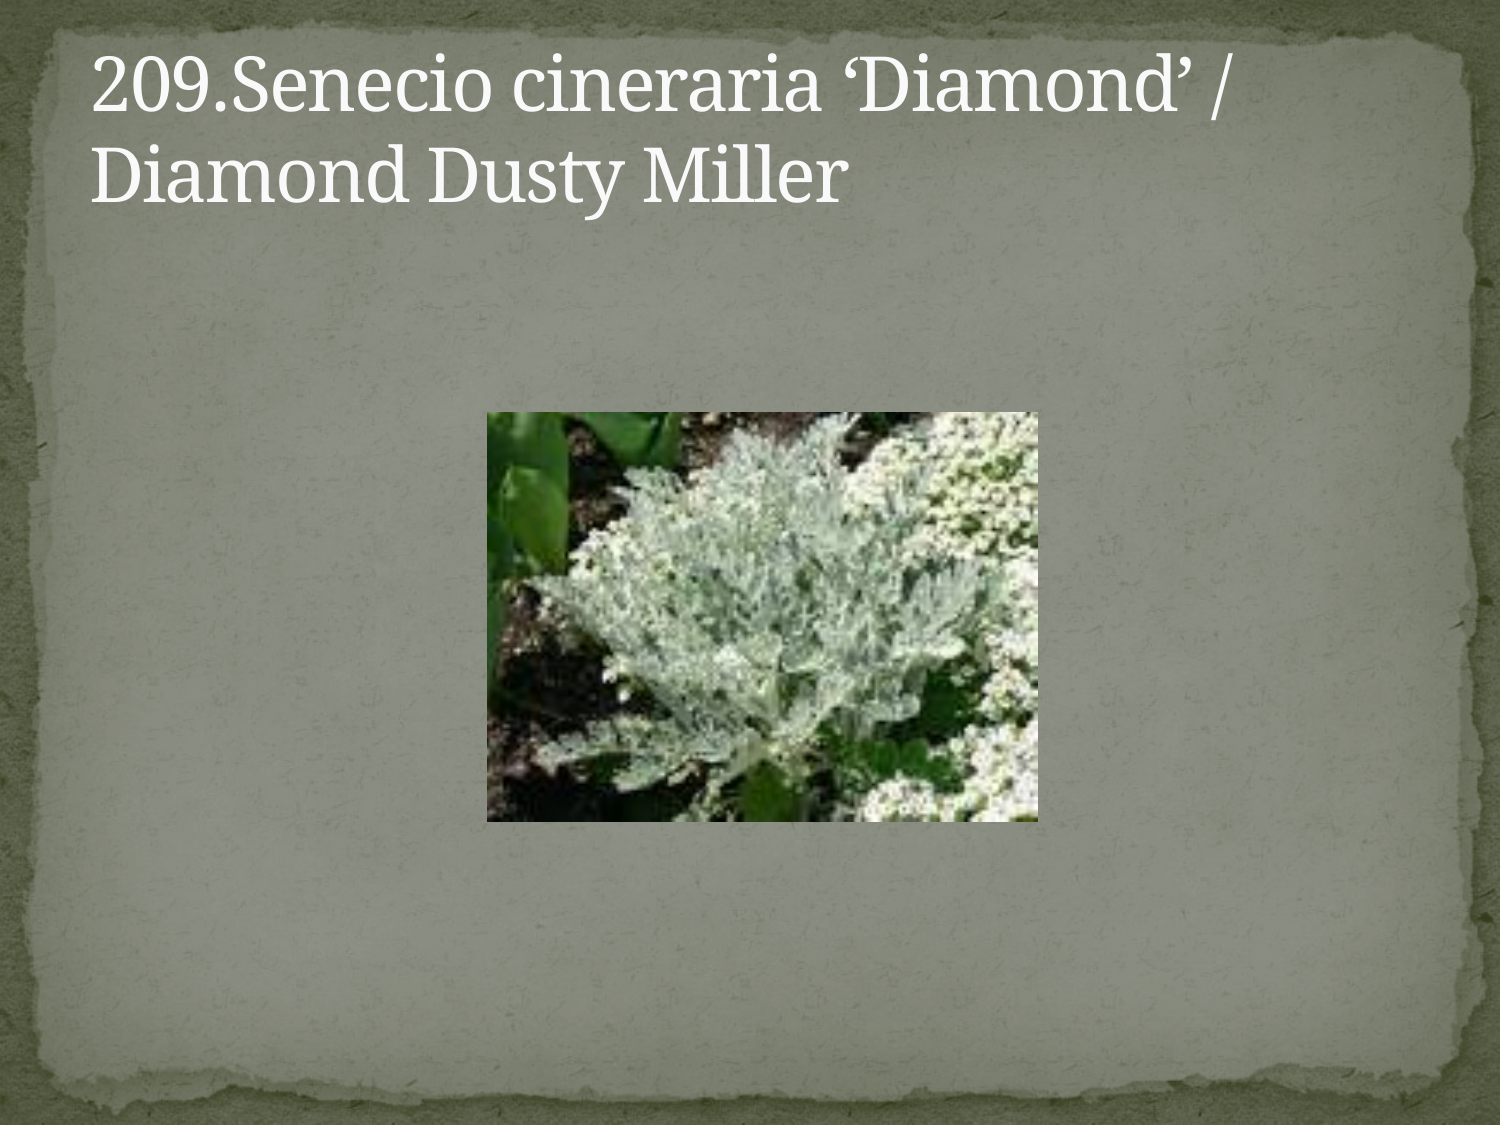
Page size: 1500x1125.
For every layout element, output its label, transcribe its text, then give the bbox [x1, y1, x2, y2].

picture [487, 412, 1038, 822]
title 209.Senecio cineraria ‘Diamond’ / Diamond Dusty Miller [74, 24, 1425, 225]
